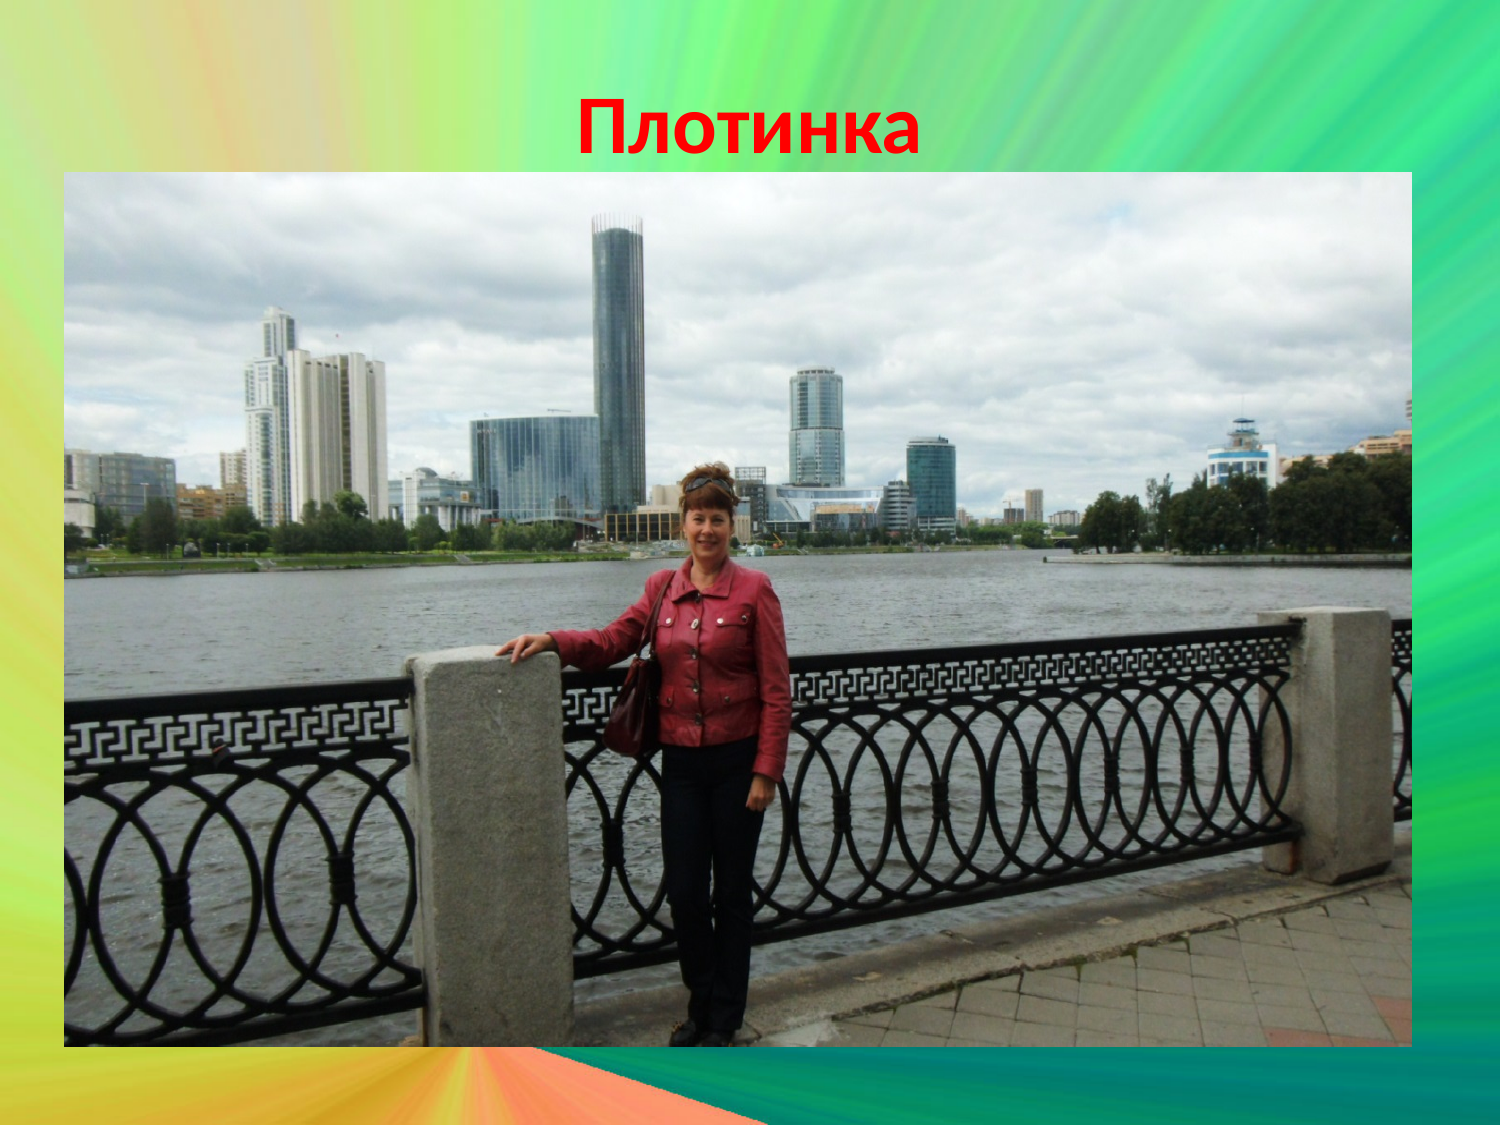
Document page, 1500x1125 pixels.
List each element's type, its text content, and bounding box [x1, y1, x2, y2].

title Плотинка [112, 0, 1388, 171]
picture [0, 0, 1500, 1125]
